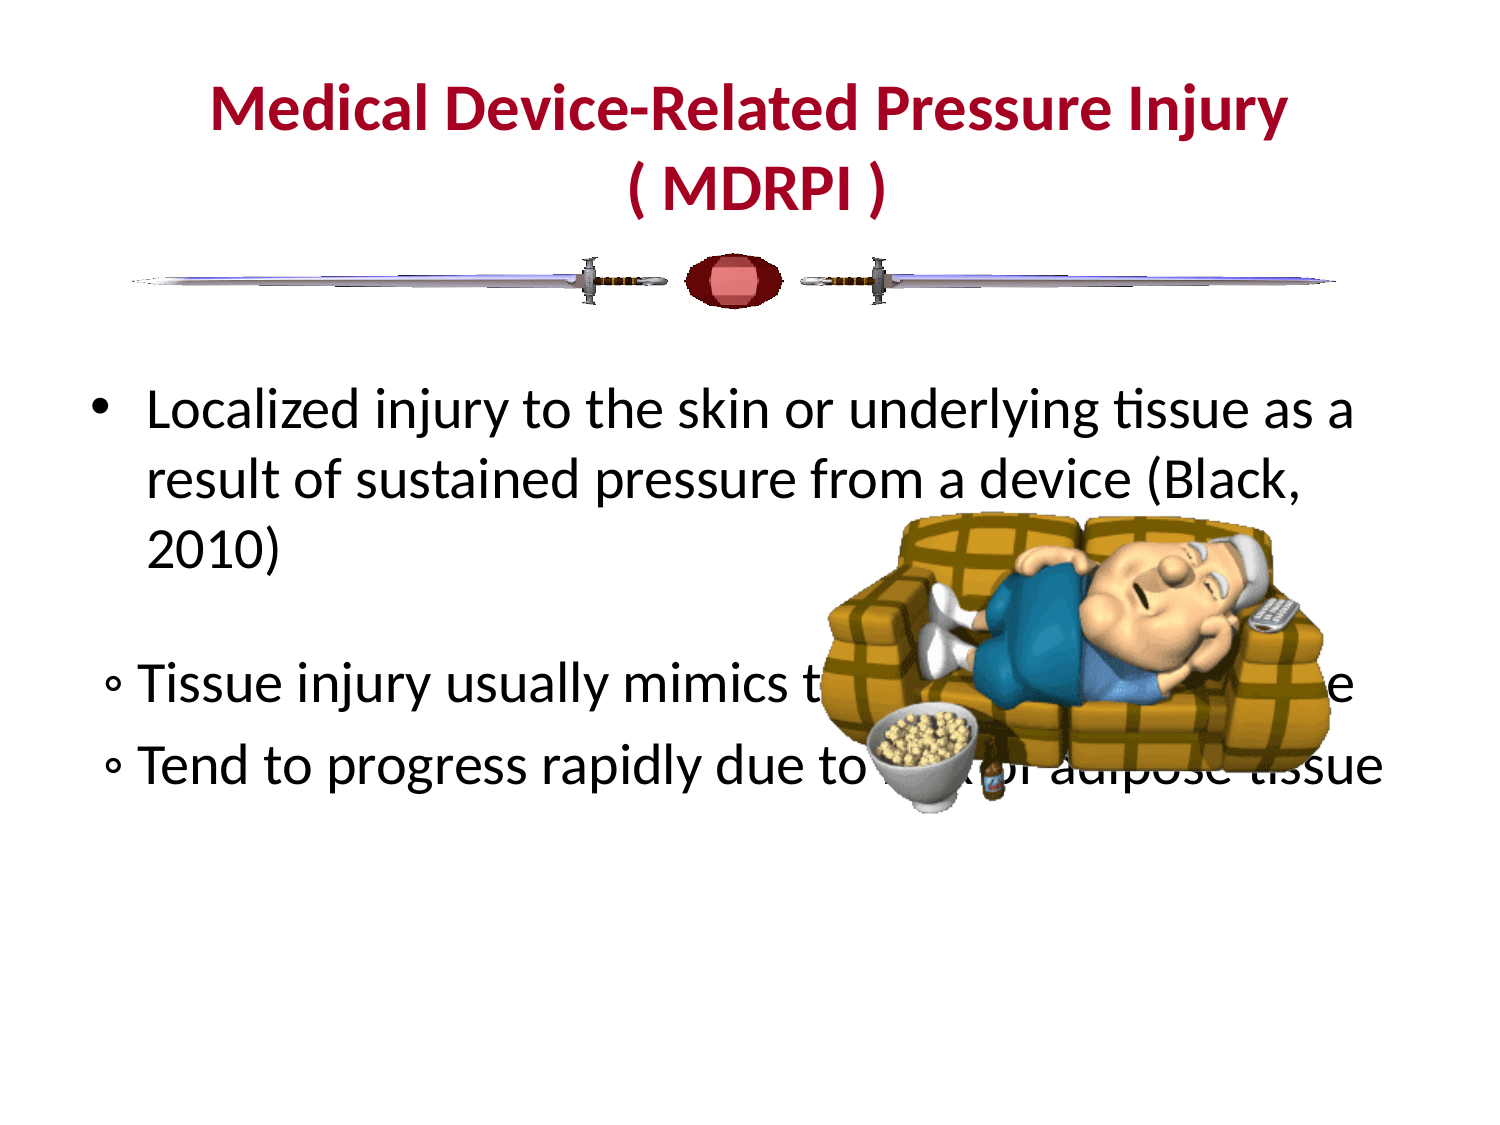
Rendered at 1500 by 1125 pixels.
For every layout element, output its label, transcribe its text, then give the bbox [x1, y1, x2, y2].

list Localized injury to the skin or underlying tissue as a result of sustained pressure from a device (Black, 2010) ◦ Tissue injury usually mimics the shape of the device ◦ Tend to progress rapidly due to lack of adipose tissue [75, 362, 1463, 1038]
picture [124, 249, 1344, 313]
title Medical Device-Related Pressure Injury ( MDRPI ) [112, 50, 1388, 238]
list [801, 499, 1349, 826]
